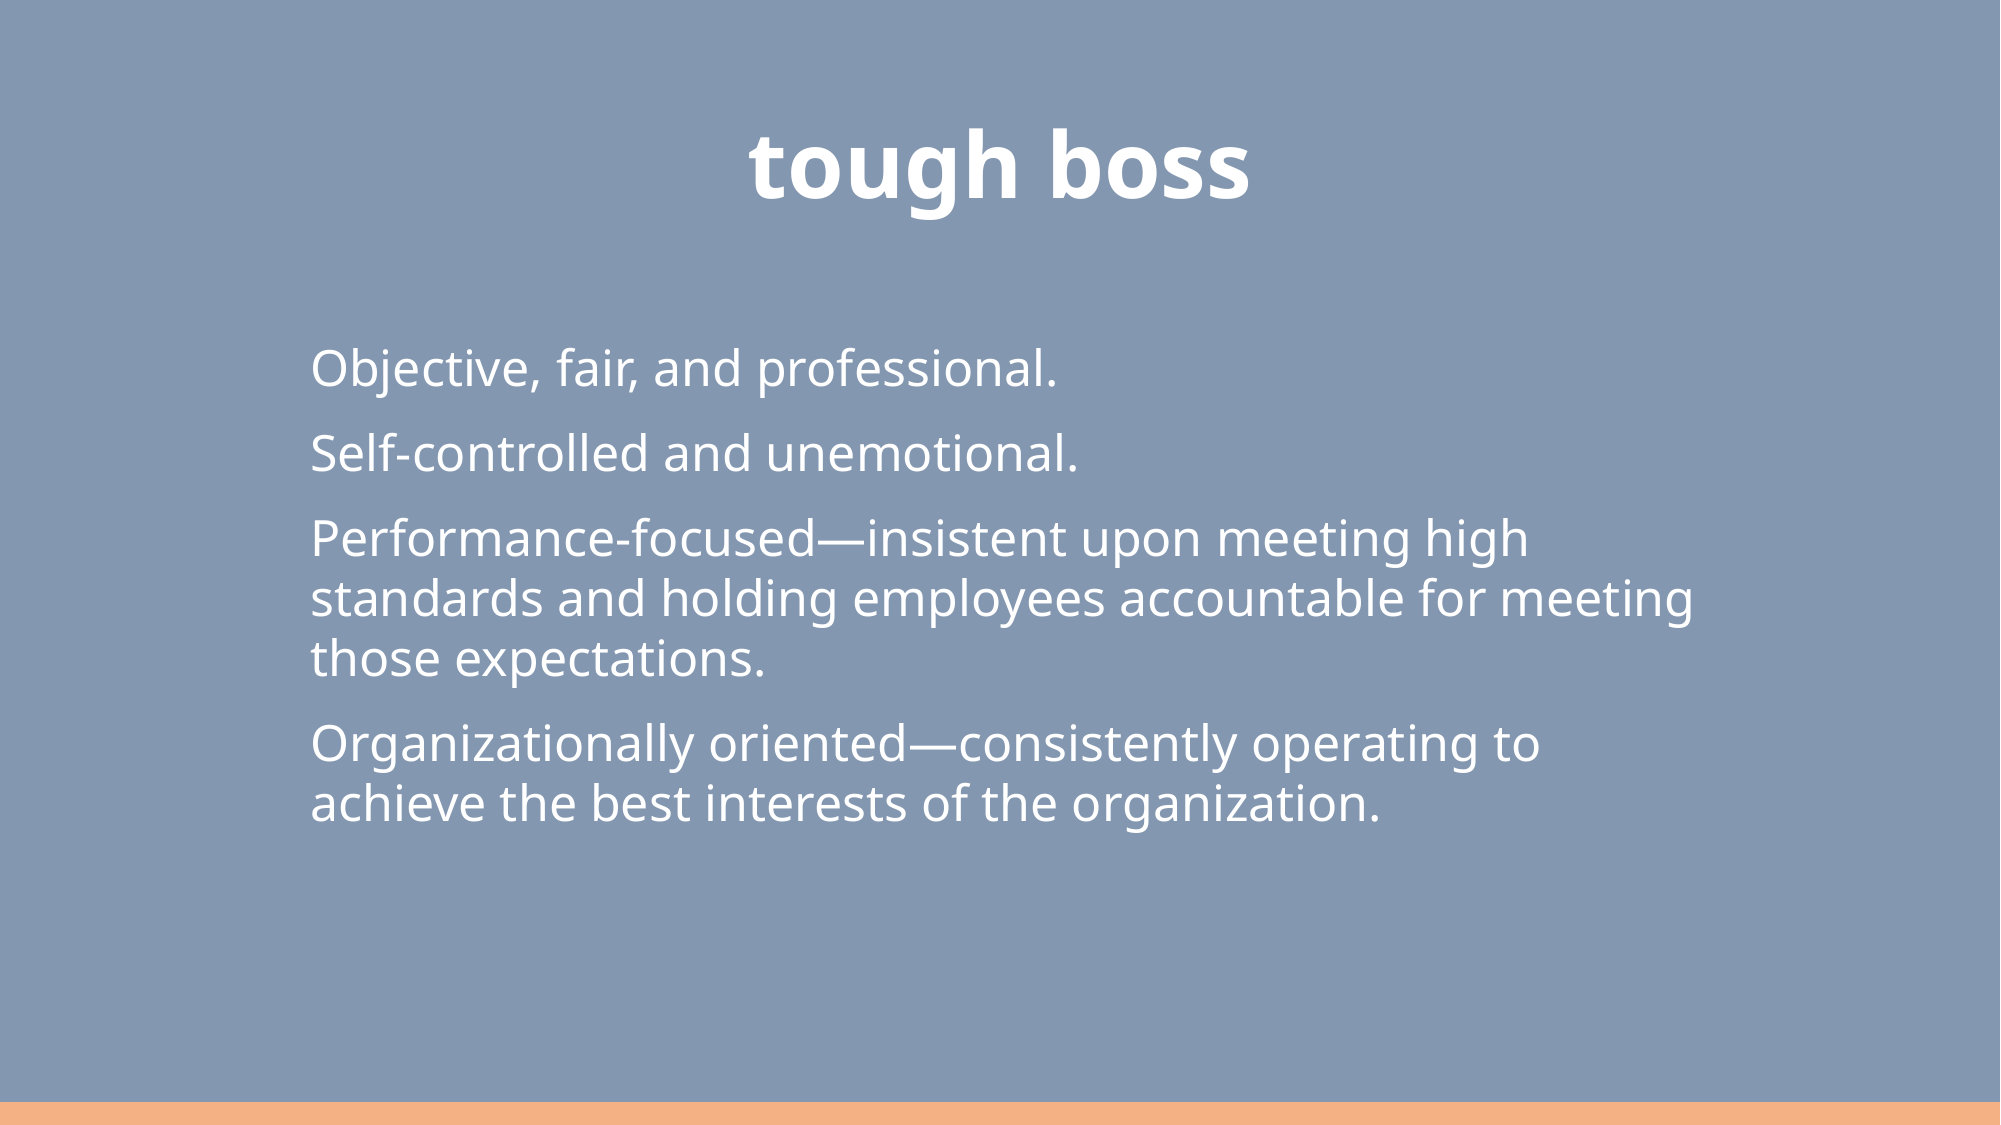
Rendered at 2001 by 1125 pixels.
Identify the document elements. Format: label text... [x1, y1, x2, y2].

title tough boss [137, 59, 1863, 278]
text_box [0, 1102, 2000, 1125]
text_box Objective, fair, and professional. Self-controlled and unemotional. Performance-focused—insistent upon meeting high standards and holding employees accountable for meeting those expectations. Organizationally oriented—consistently operating to achieve the best interests of the organization. [295, 328, 1741, 839]
